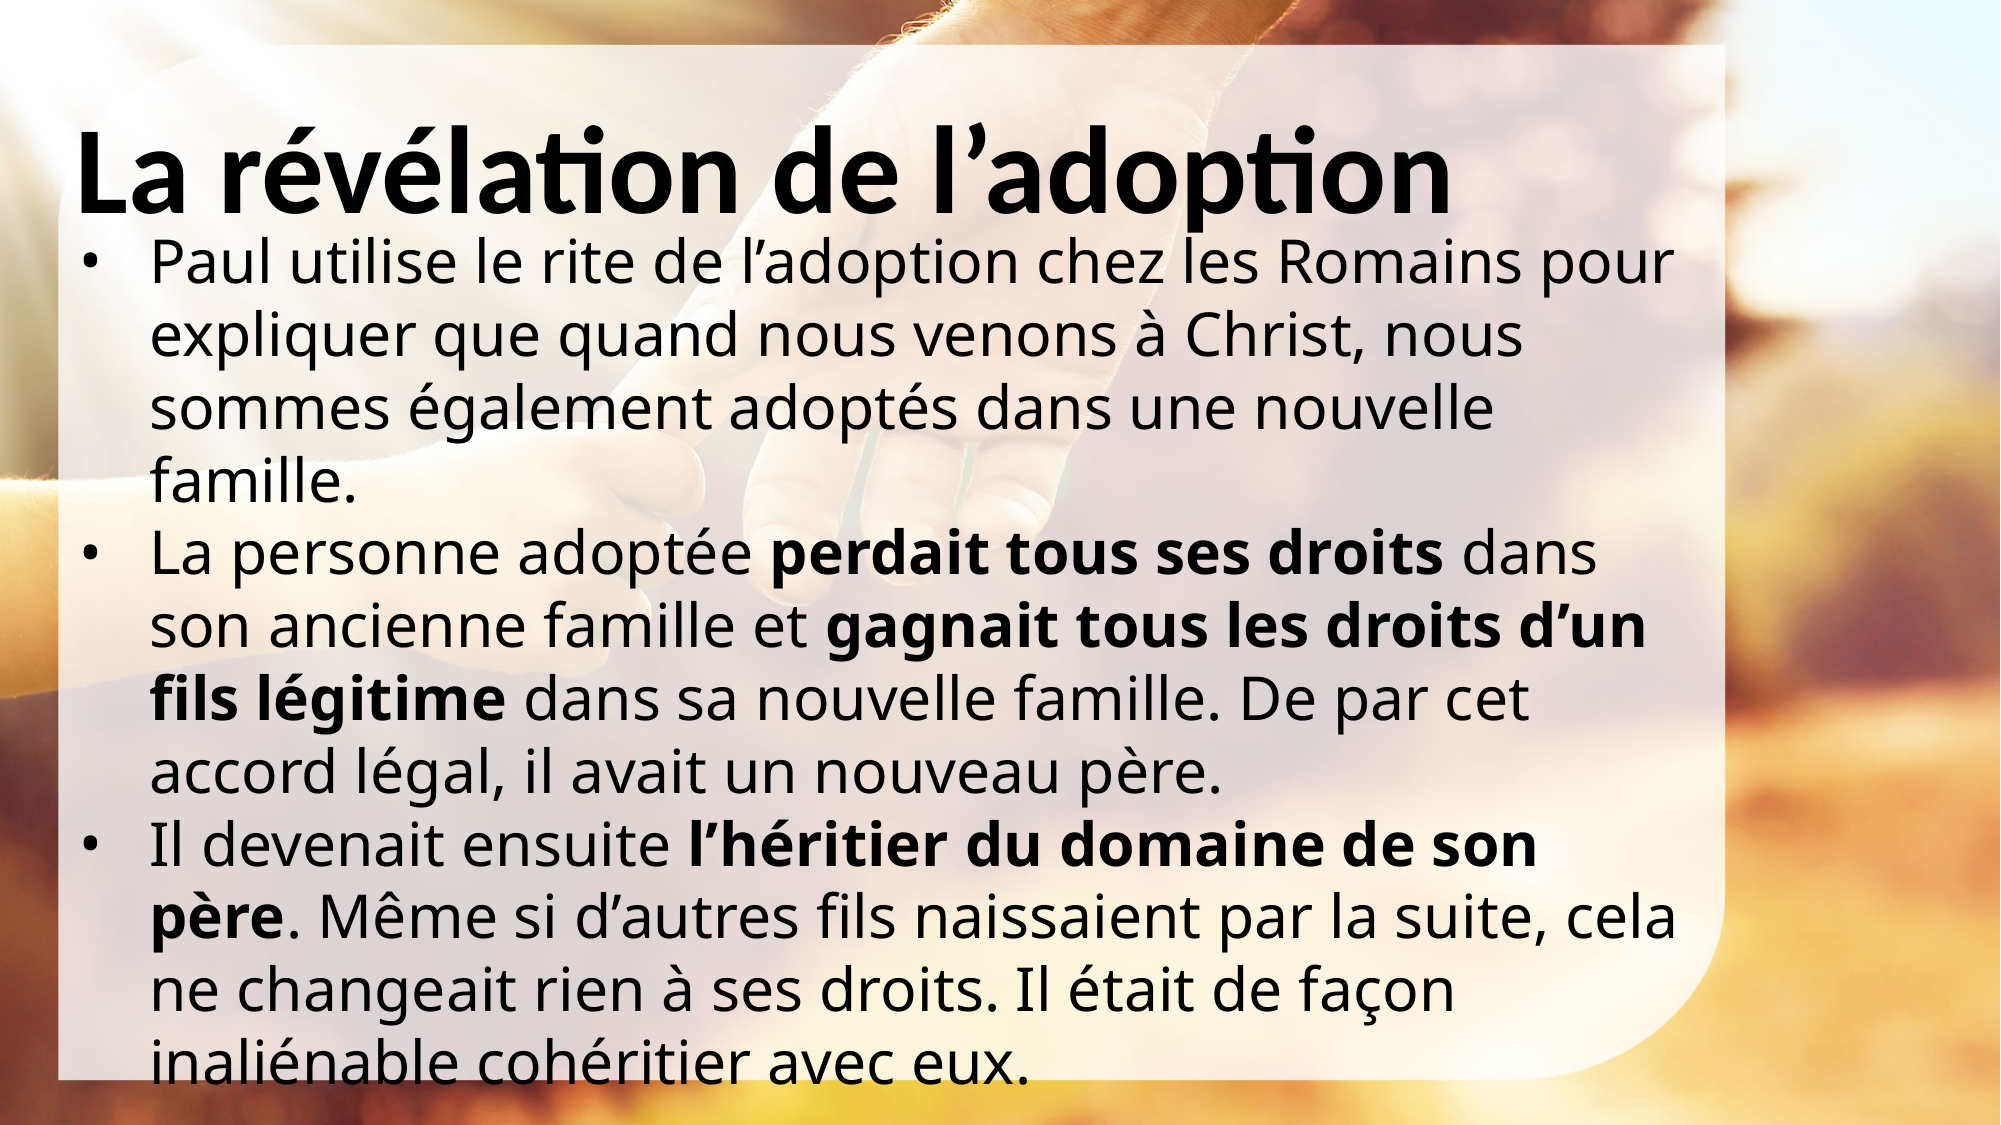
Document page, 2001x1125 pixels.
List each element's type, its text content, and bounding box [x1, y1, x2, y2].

list Paul utilise le rite de l’adoption chez les Romains pour expliquer que quand nous venons à Christ, nous sommes également adoptés dans une nouvelle famille. La personne adoptée perdait tous ses droits dans son ancienne famille et gagnait tous les droits d’un fils légitime dans sa nouvelle famille. De par cet accord légal, il avait un nouveau père. Il devenait ensuite l’héritier du domaine de son père. Même si d’autres fils naissaient par la suite, cela ne changeait rien à ses droits. Il était de façon inaliénable cohéritier avec eux. [60, 215, 1709, 1112]
picture [0, 0, 2000, 1125]
title La révélation de l’adoption [60, 64, 1786, 283]
